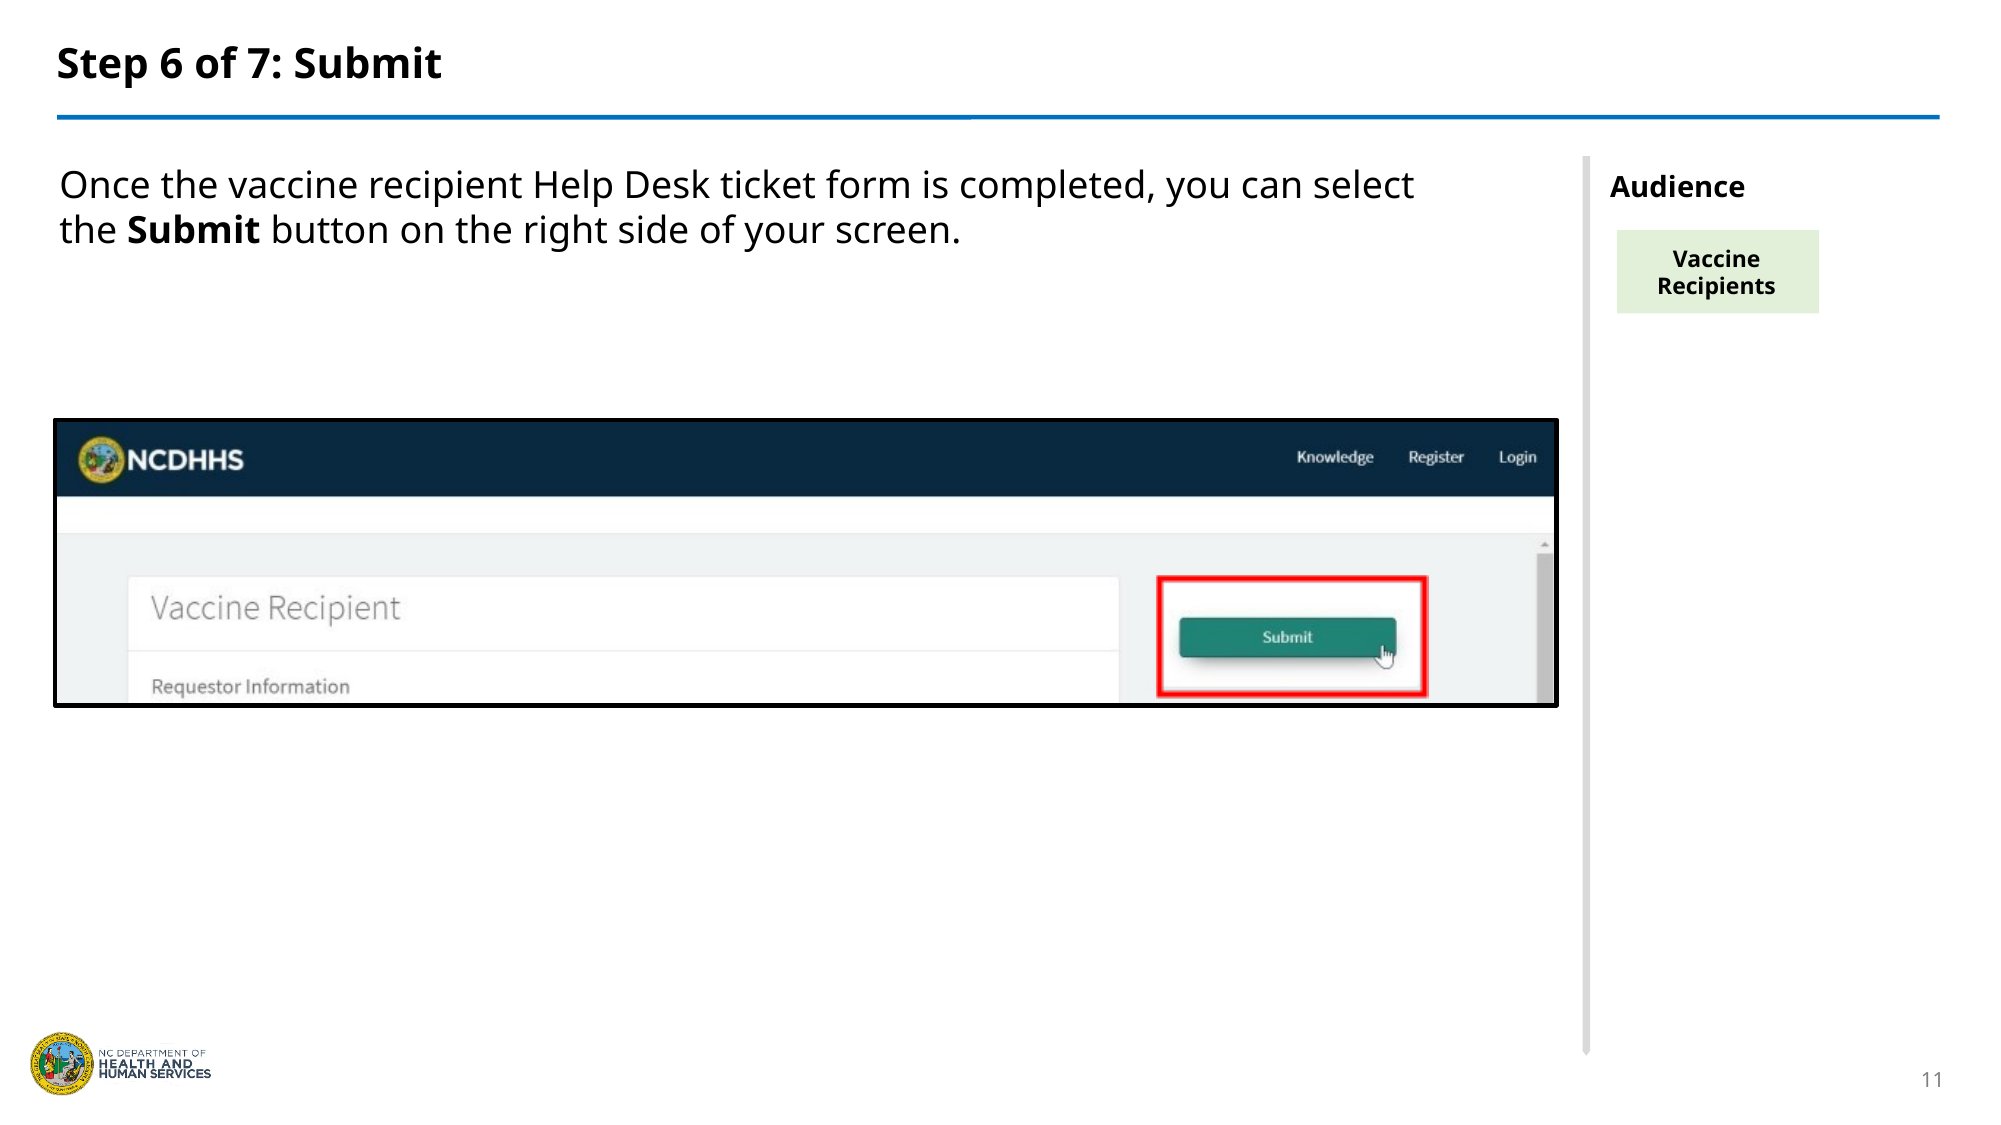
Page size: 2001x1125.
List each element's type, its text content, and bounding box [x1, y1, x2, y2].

text_box Vaccine Recipients [1616, 229, 1820, 314]
picture [28, 1022, 214, 1125]
text_box Once the vaccine recipient Help Desk ticket form is completed, you can select the Submit button on the right side of your screen. [57, 158, 1555, 251]
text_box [57, 422, 1555, 703]
text_box Step 6 of 7: Submit [41, 2, 1924, 121]
text_box Audience [1594, 161, 1975, 211]
